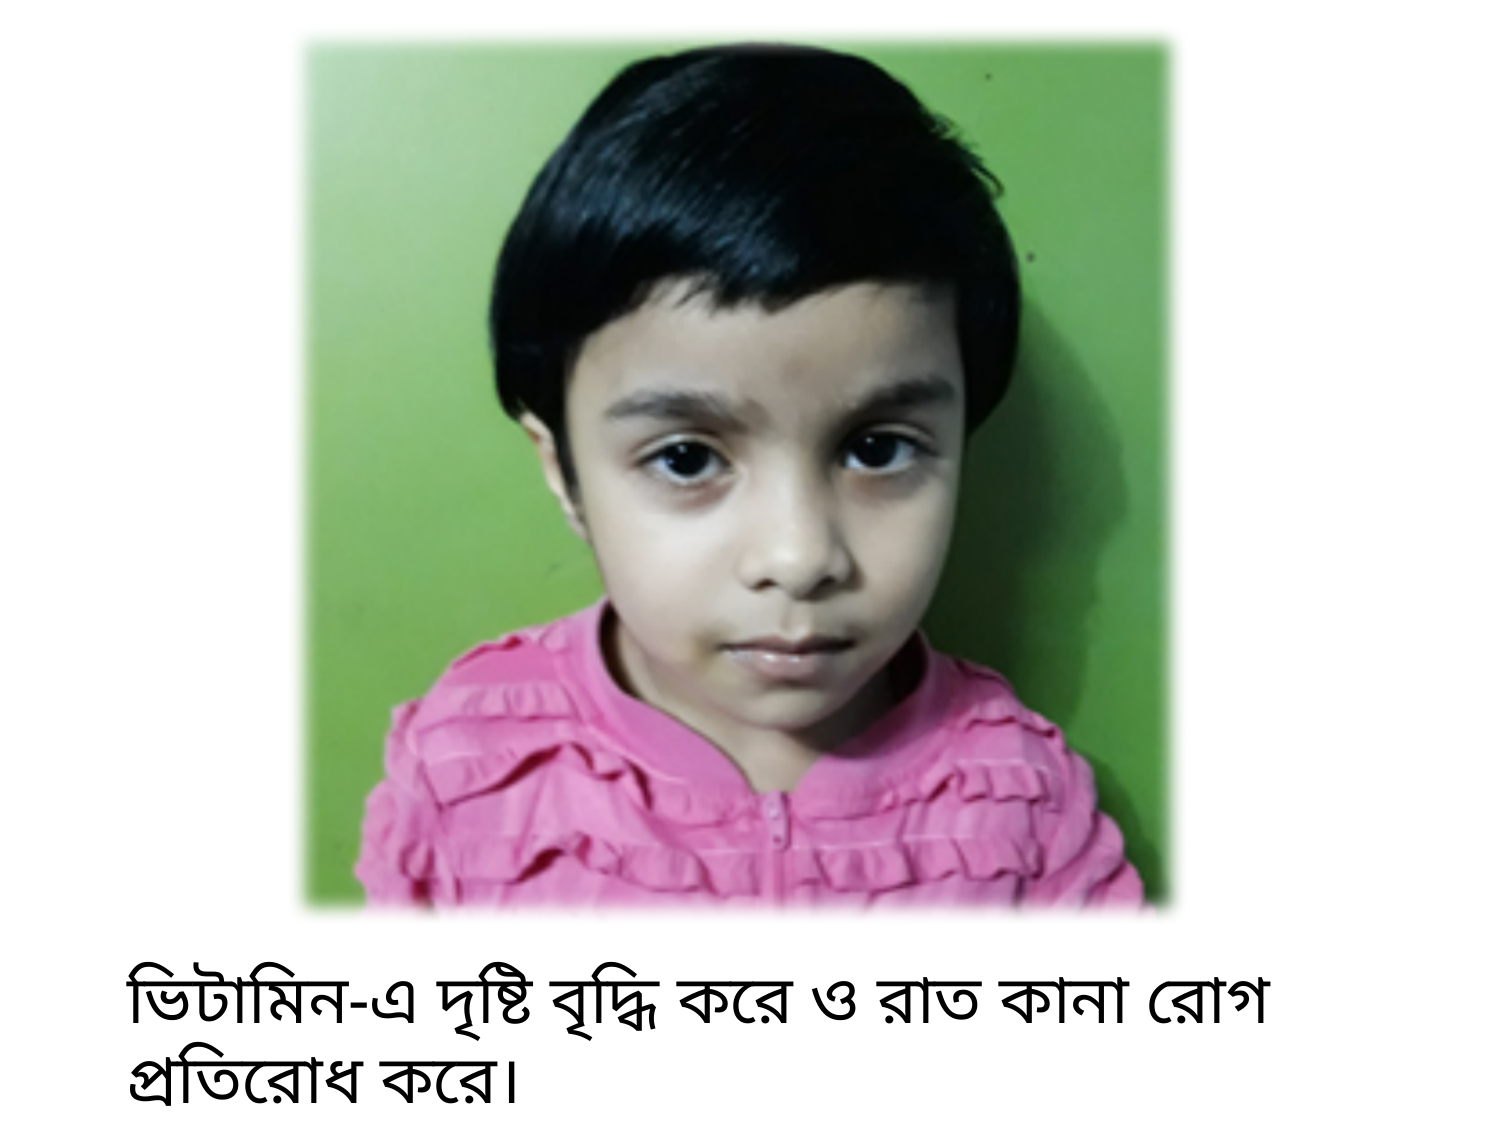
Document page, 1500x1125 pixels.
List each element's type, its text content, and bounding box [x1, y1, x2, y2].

picture [287, 24, 1188, 926]
text_box ভিটামিন-এ দৃষ্টি বৃদ্ধি করে ও রাত কানা রোগ প্রতিরোধ করে। [112, 949, 1388, 1125]
